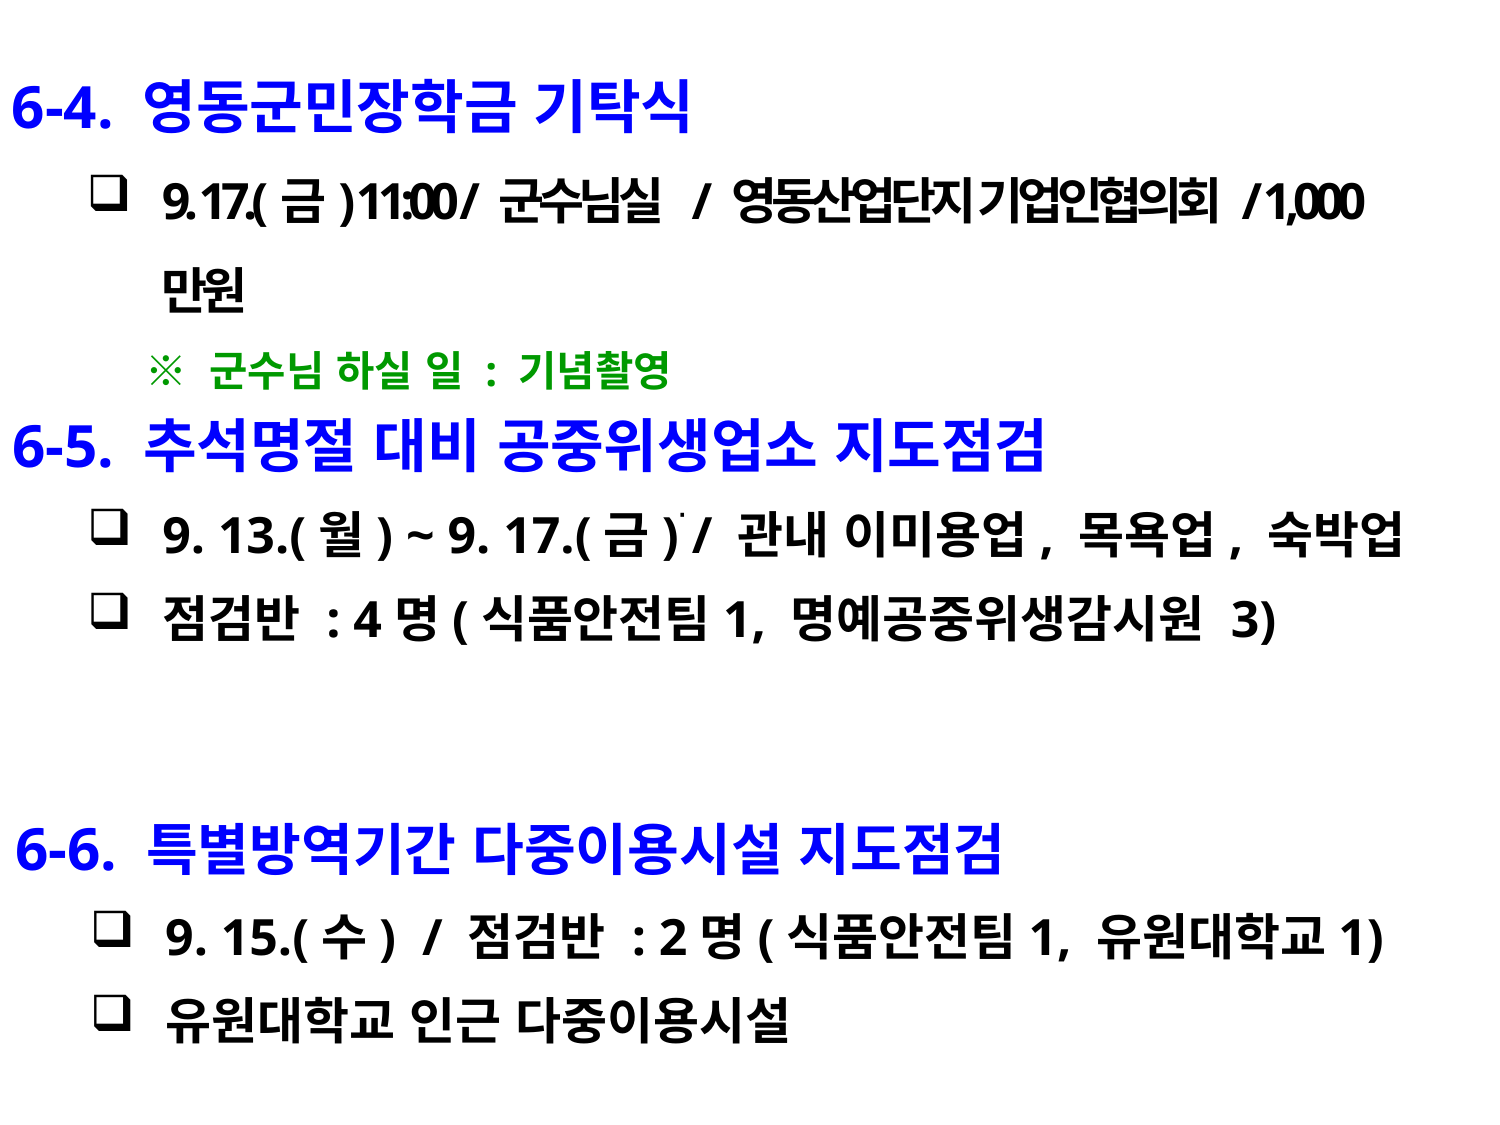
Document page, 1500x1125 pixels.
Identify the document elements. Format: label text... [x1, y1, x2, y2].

text_box 6-4. 영동군민장학금 기탁식 9. 17.(금) 11:00 / 군수님실 / 영동산업단지 기업인협의회 / 1,000만원 ※ 군수님 하실 일 : 기념촬영 [0, 27, 1444, 403]
text_box 6-5. 추석명절 대비 공중위생업소 지도점검 9. 13.(월) ~ 9. 17.(금) / 관내 이미용업, 목욕업, 숙박업 점검반 : 4명(식품안전팀1, 명예공중위생감시원 3) [0, 374, 1492, 670]
text_box 6-6. 특별방역기간 다중이용시설 지도점검 9. 15.(수) / 점검반 : 2명(식품안전팀1, 유원대학교1) 유원대학교 인근 다중이용시설 [0, 776, 1494, 1094]
